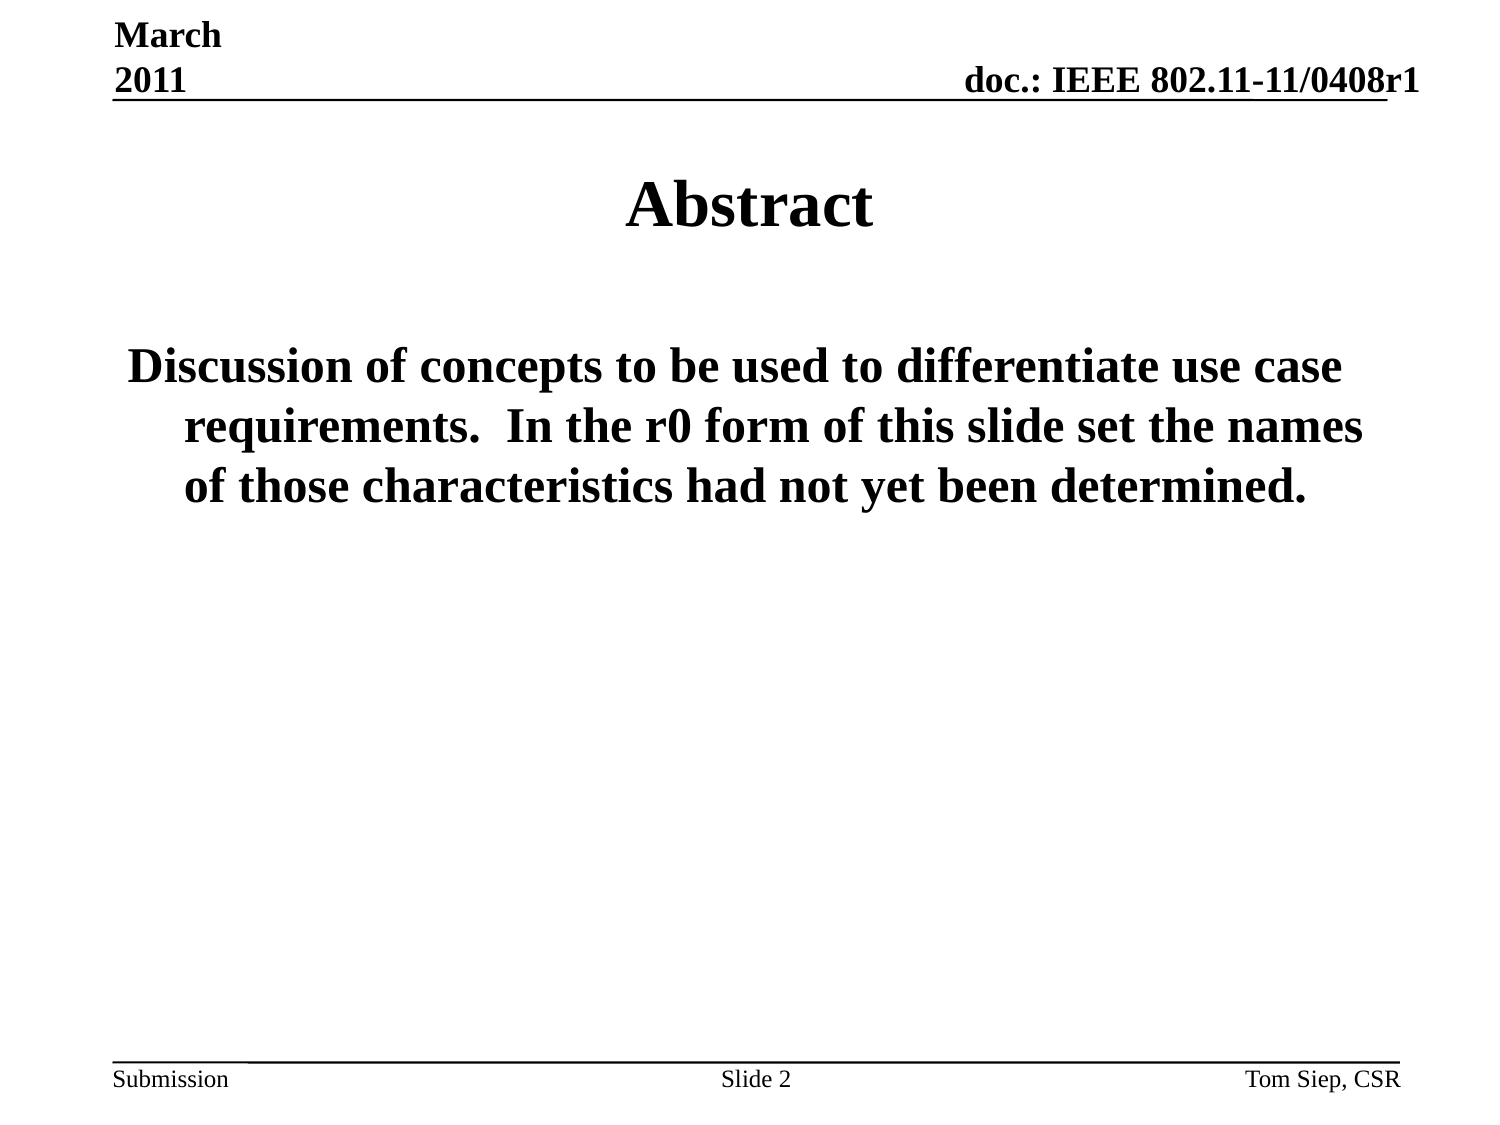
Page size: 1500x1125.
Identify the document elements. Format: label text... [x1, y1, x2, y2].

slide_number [114, 54, 290, 101]
footer Tom Siep, CSR [1243, 1061, 1402, 1093]
title Abstract [112, 112, 1388, 288]
list Discussion of concepts to be used to differentiate use case requirements. In the r0 form of this slide set the names of those characteristics had not yet been determined. [112, 324, 1388, 1001]
slide_number Slide 2 [712, 1061, 800, 1093]
